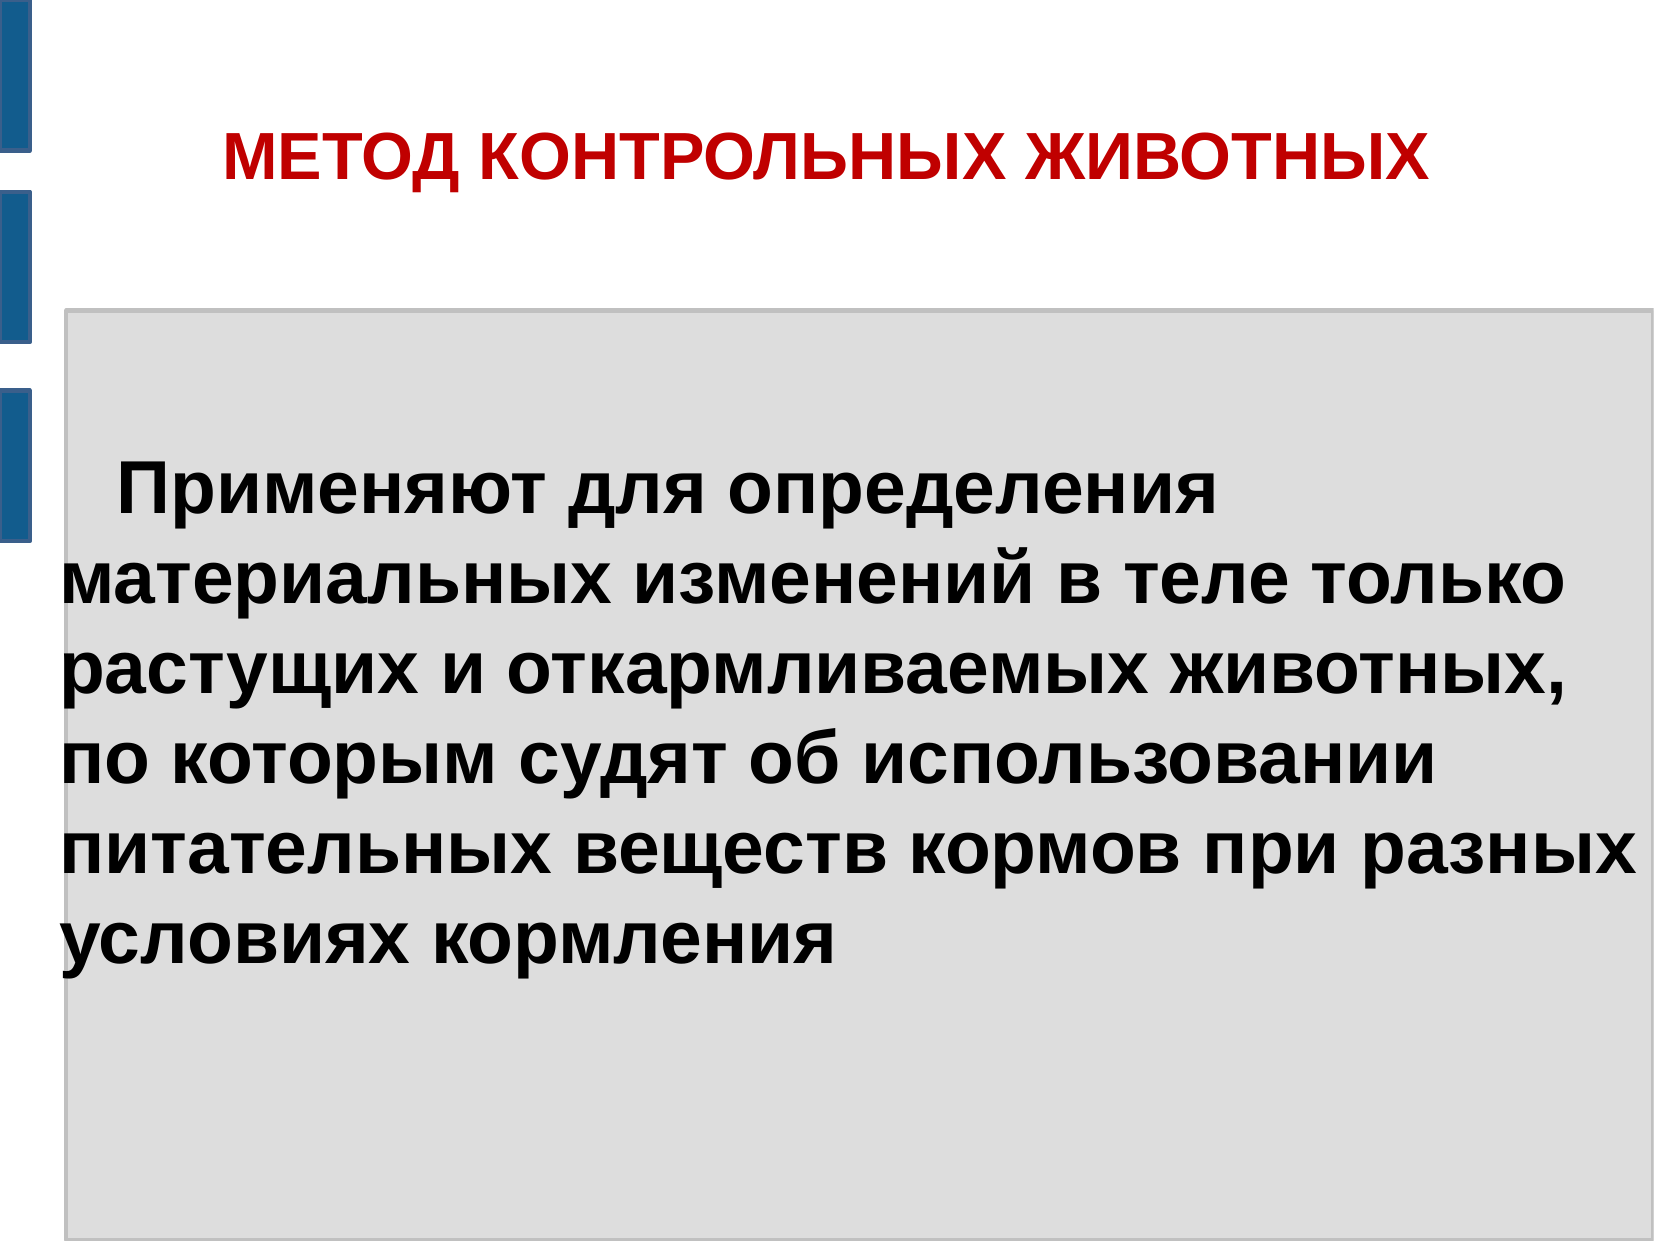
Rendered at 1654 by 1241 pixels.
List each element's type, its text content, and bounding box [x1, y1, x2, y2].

title МЕТОД КОНТРОЛЬНЫХ ЖИВОТНЫХ [82, 49, 1571, 206]
subtitle Применяют для определения материальных изменений в теле только растущих и откармливаемых животных, по которым судят об использовании питательных веществ кормов при разных условиях кормления [0, 206, 1654, 1211]
